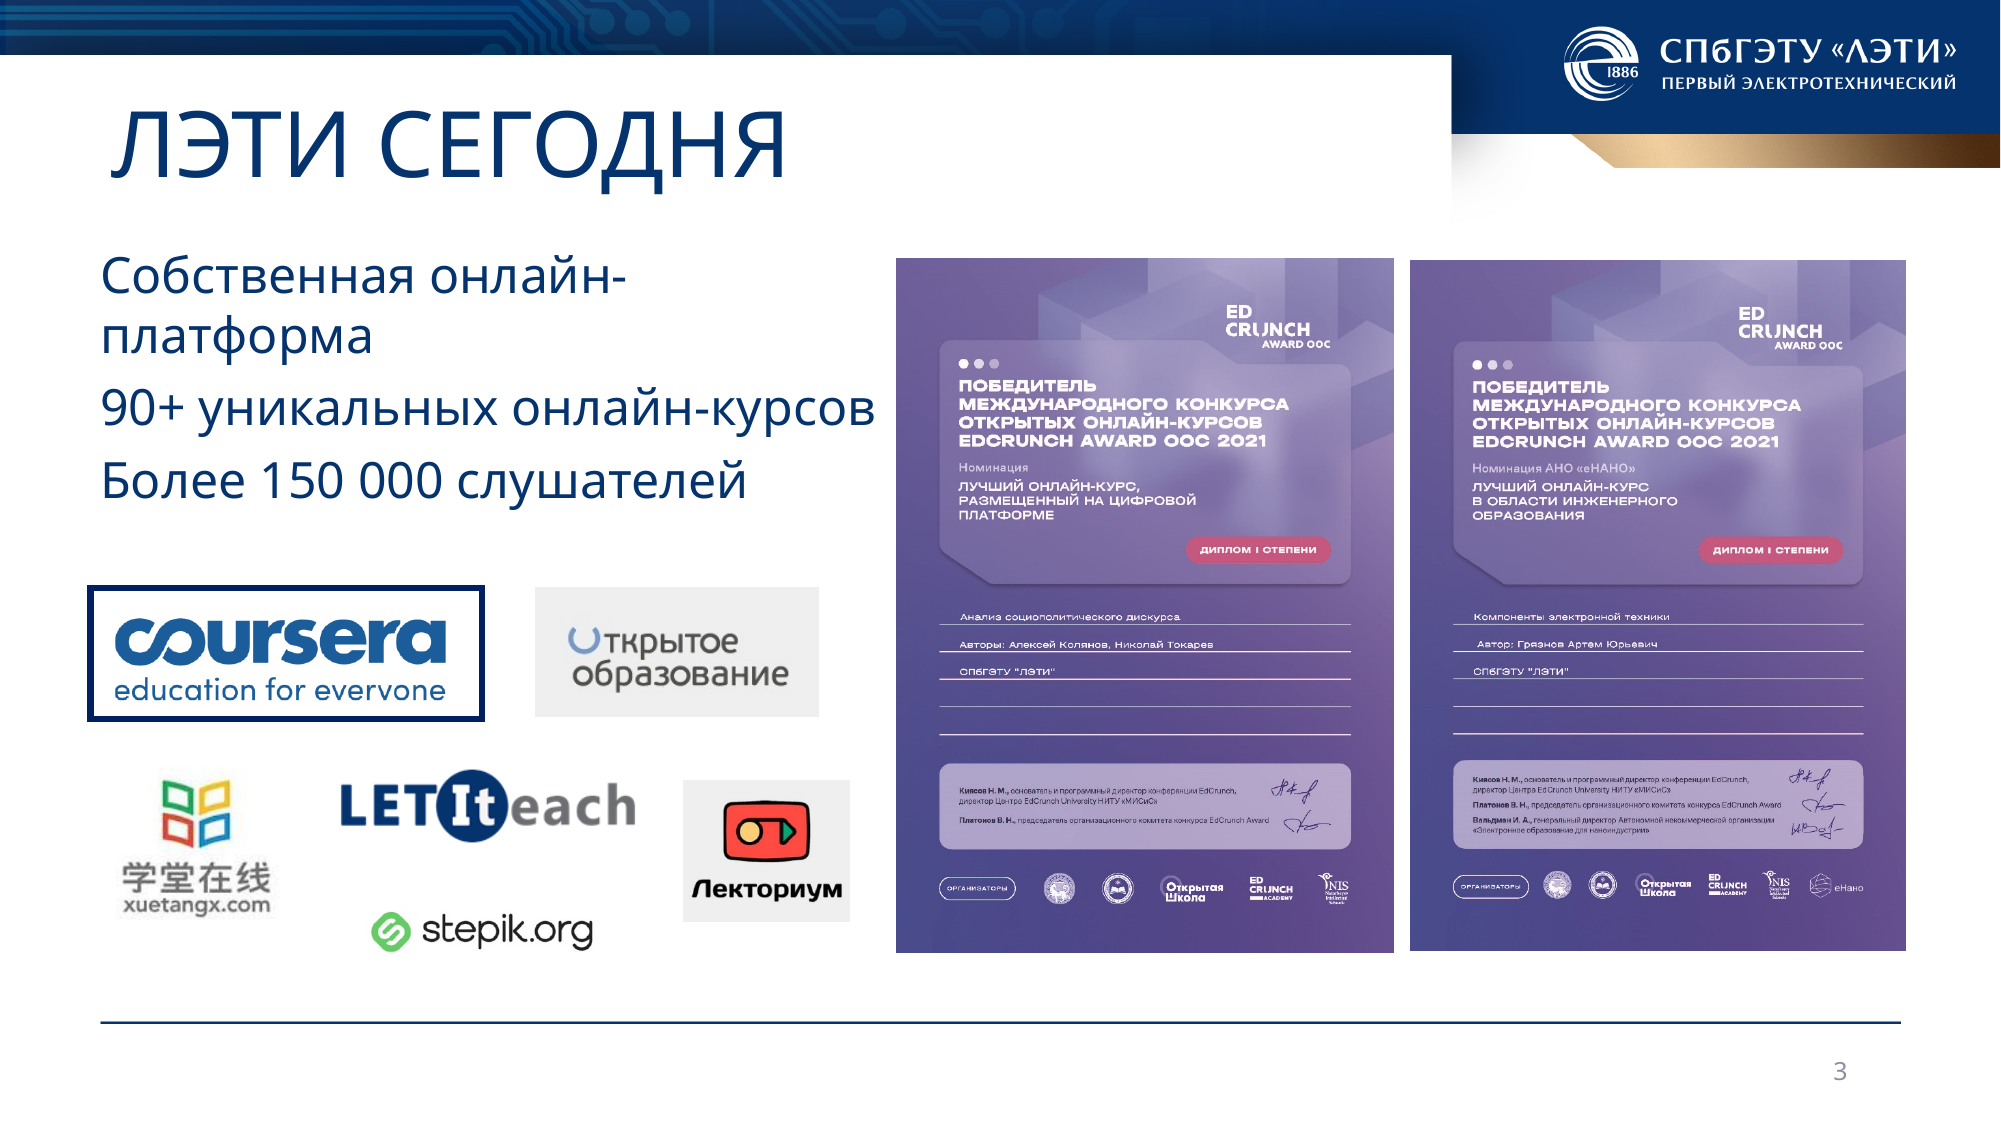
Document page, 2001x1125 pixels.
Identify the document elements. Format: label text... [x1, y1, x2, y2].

slide_number 3 [1412, 1042, 1863, 1103]
title ЛЭТИ сегодня [96, 87, 1394, 209]
picture [0, 0, 2001, 1125]
text_box Собственная онлайн-платформа 90+ уникальных онлайн-курсов Более 150 000 слушателей [85, 235, 901, 516]
